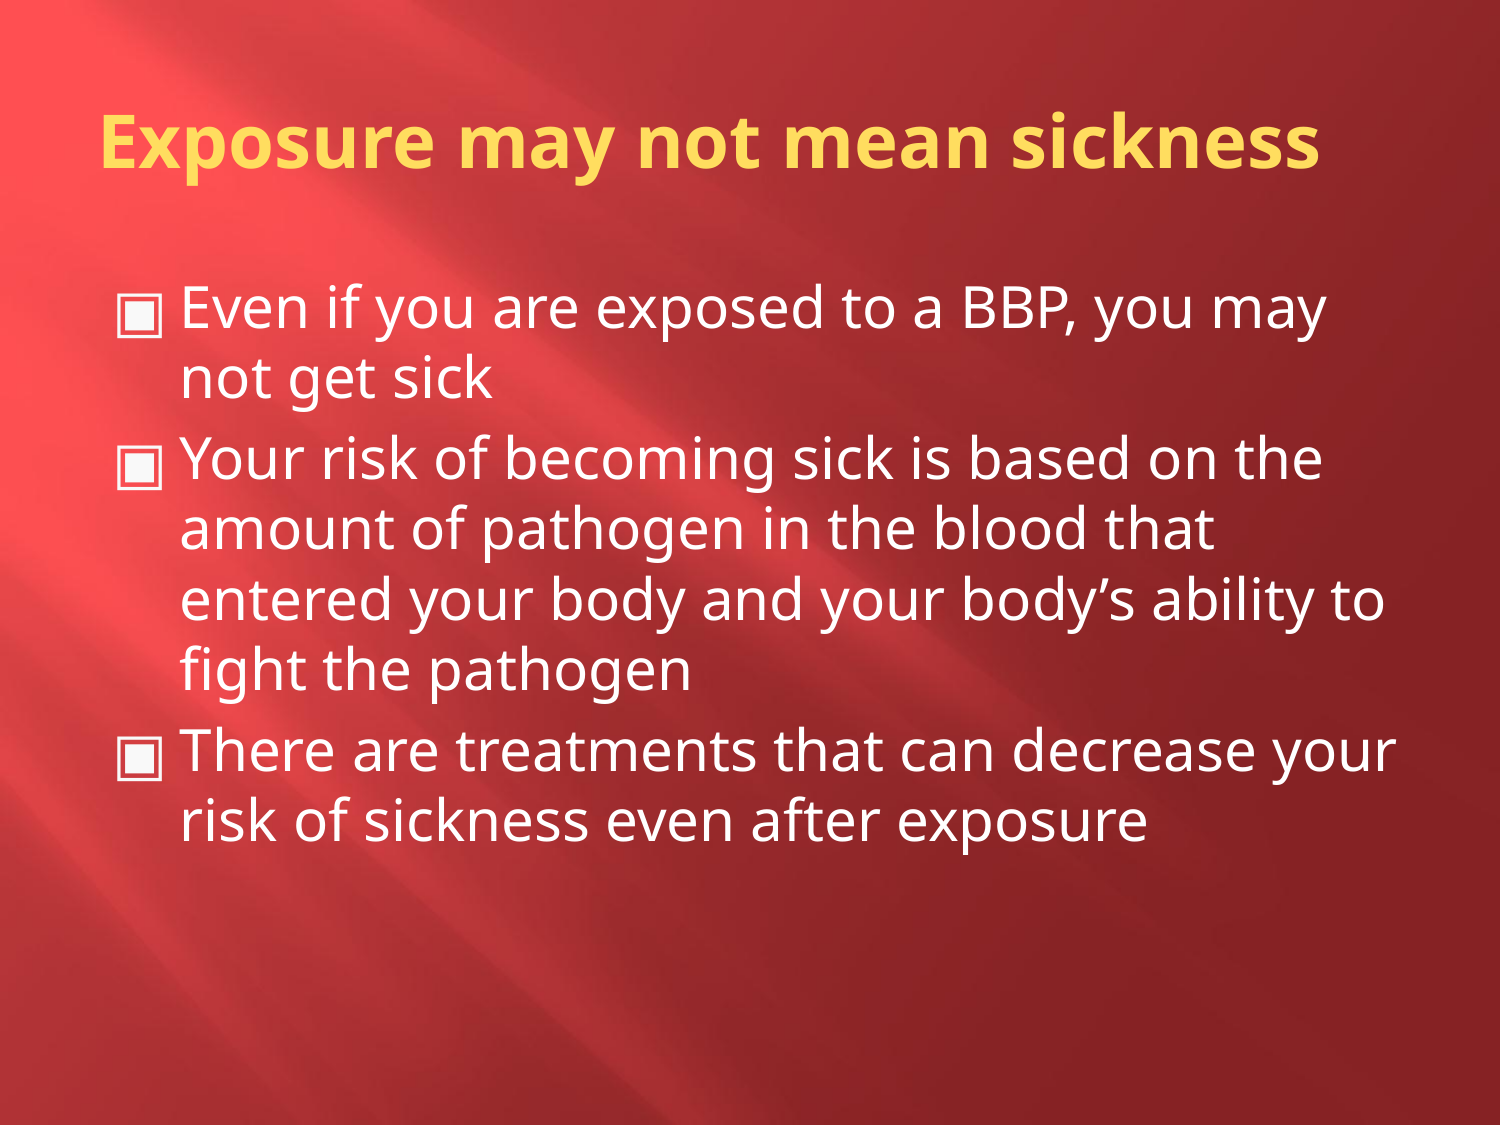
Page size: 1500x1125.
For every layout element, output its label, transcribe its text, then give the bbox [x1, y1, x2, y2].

list Even if you are exposed to a BBP, you may not get sick Your risk of becoming sick is based on the amount of pathogen in the blood that entered your body and your body’s ability to fight the pathogen There are treatments that can decrease your risk of sickness even after exposure [75, 262, 1425, 1035]
title Exposure may not mean sickness [75, 45, 1425, 233]
picture [0, 0, 1500, 1125]
